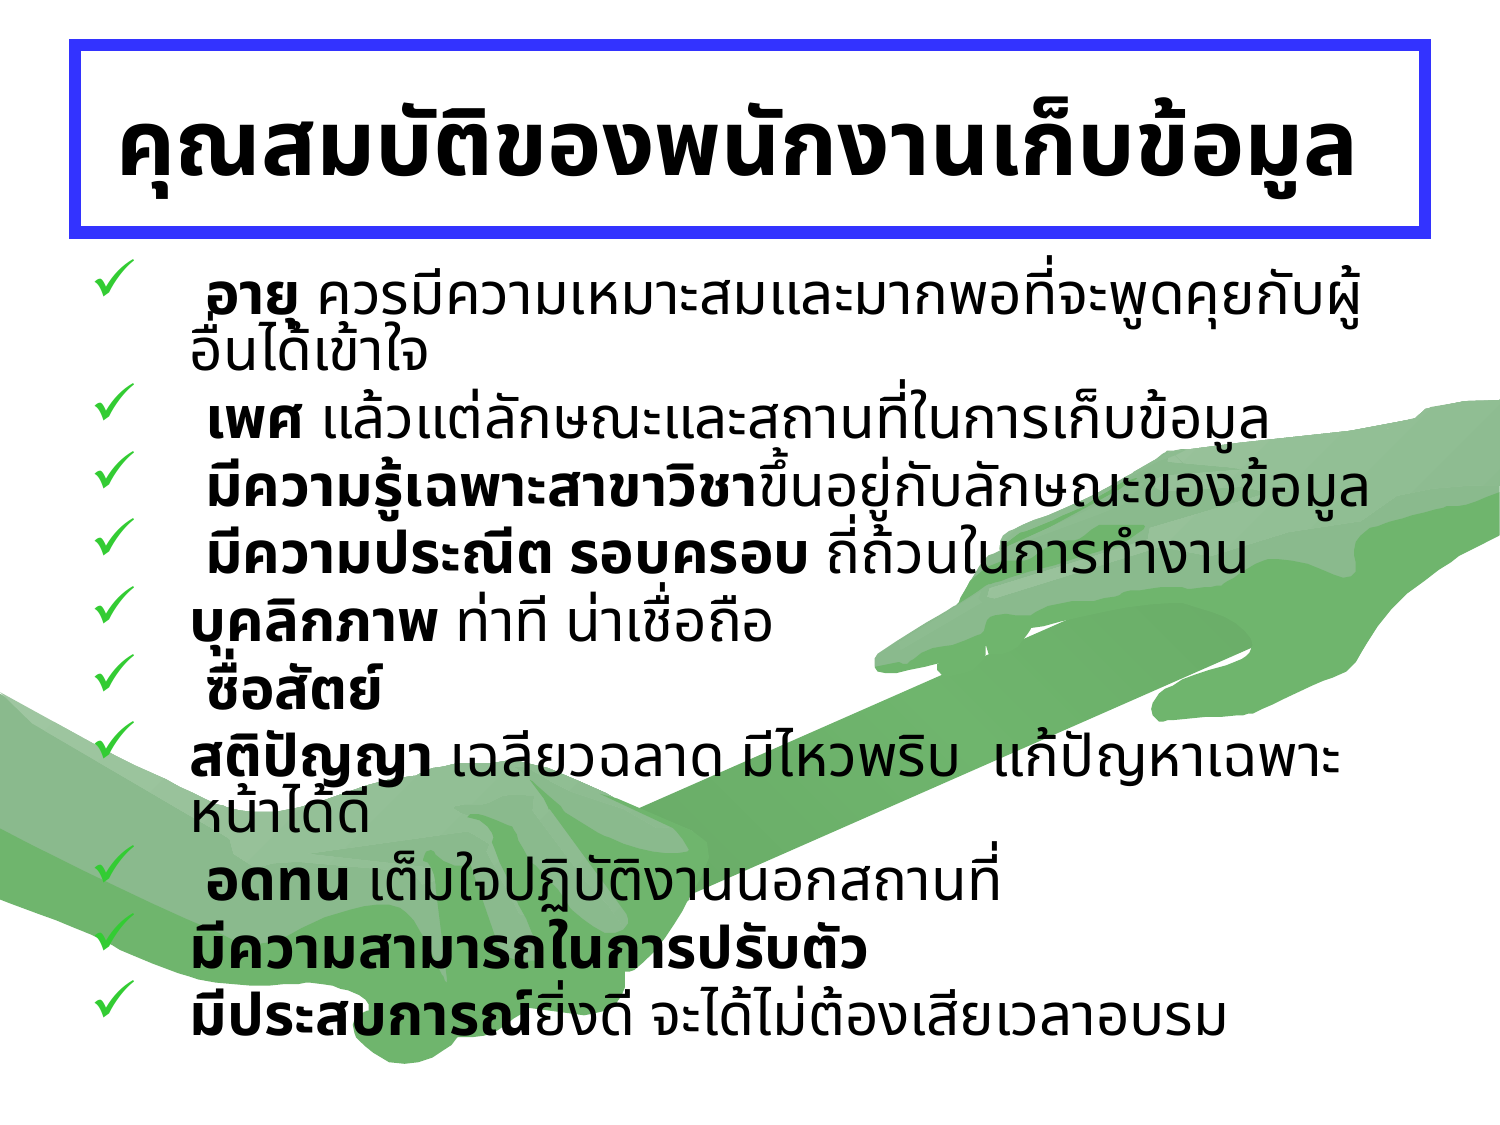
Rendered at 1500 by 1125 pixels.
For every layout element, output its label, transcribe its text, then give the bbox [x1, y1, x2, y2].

title คุณสมบัติของพนักงานเก็บข้อมูล [74, 44, 1426, 233]
list อายุ ควรมีความเหมาะสมและมากพอที่จะพูดคุยกับผู้อื่นได้เข้าใจ เพศ แล้วแต่ลักษณะและสถานที่ในการเก็บข้อมูล มีความรู้เฉพาะสาขาวิชาขึ้นอยู่กับลักษณะของข้อมูล มีความประณีต รอบครอบ ถี่ถ้วนในการทำงาน บุคลิกภาพ ท่าที น่าเชื่อถือ ซื่อสัตย์ สติปัญญา เฉลียวฉลาด มีไหวพริบ แก้ปัญหาเฉพาะหน้าได้ดี อดทน เต็มใจปฏิบัติงานนอกสถานที่ มีความสามารถในการปรับตัว มีประสบการณ์ยิ่งดี จะได้ไม่ต้องเสียเวลาอบรม [74, 262, 1426, 1001]
